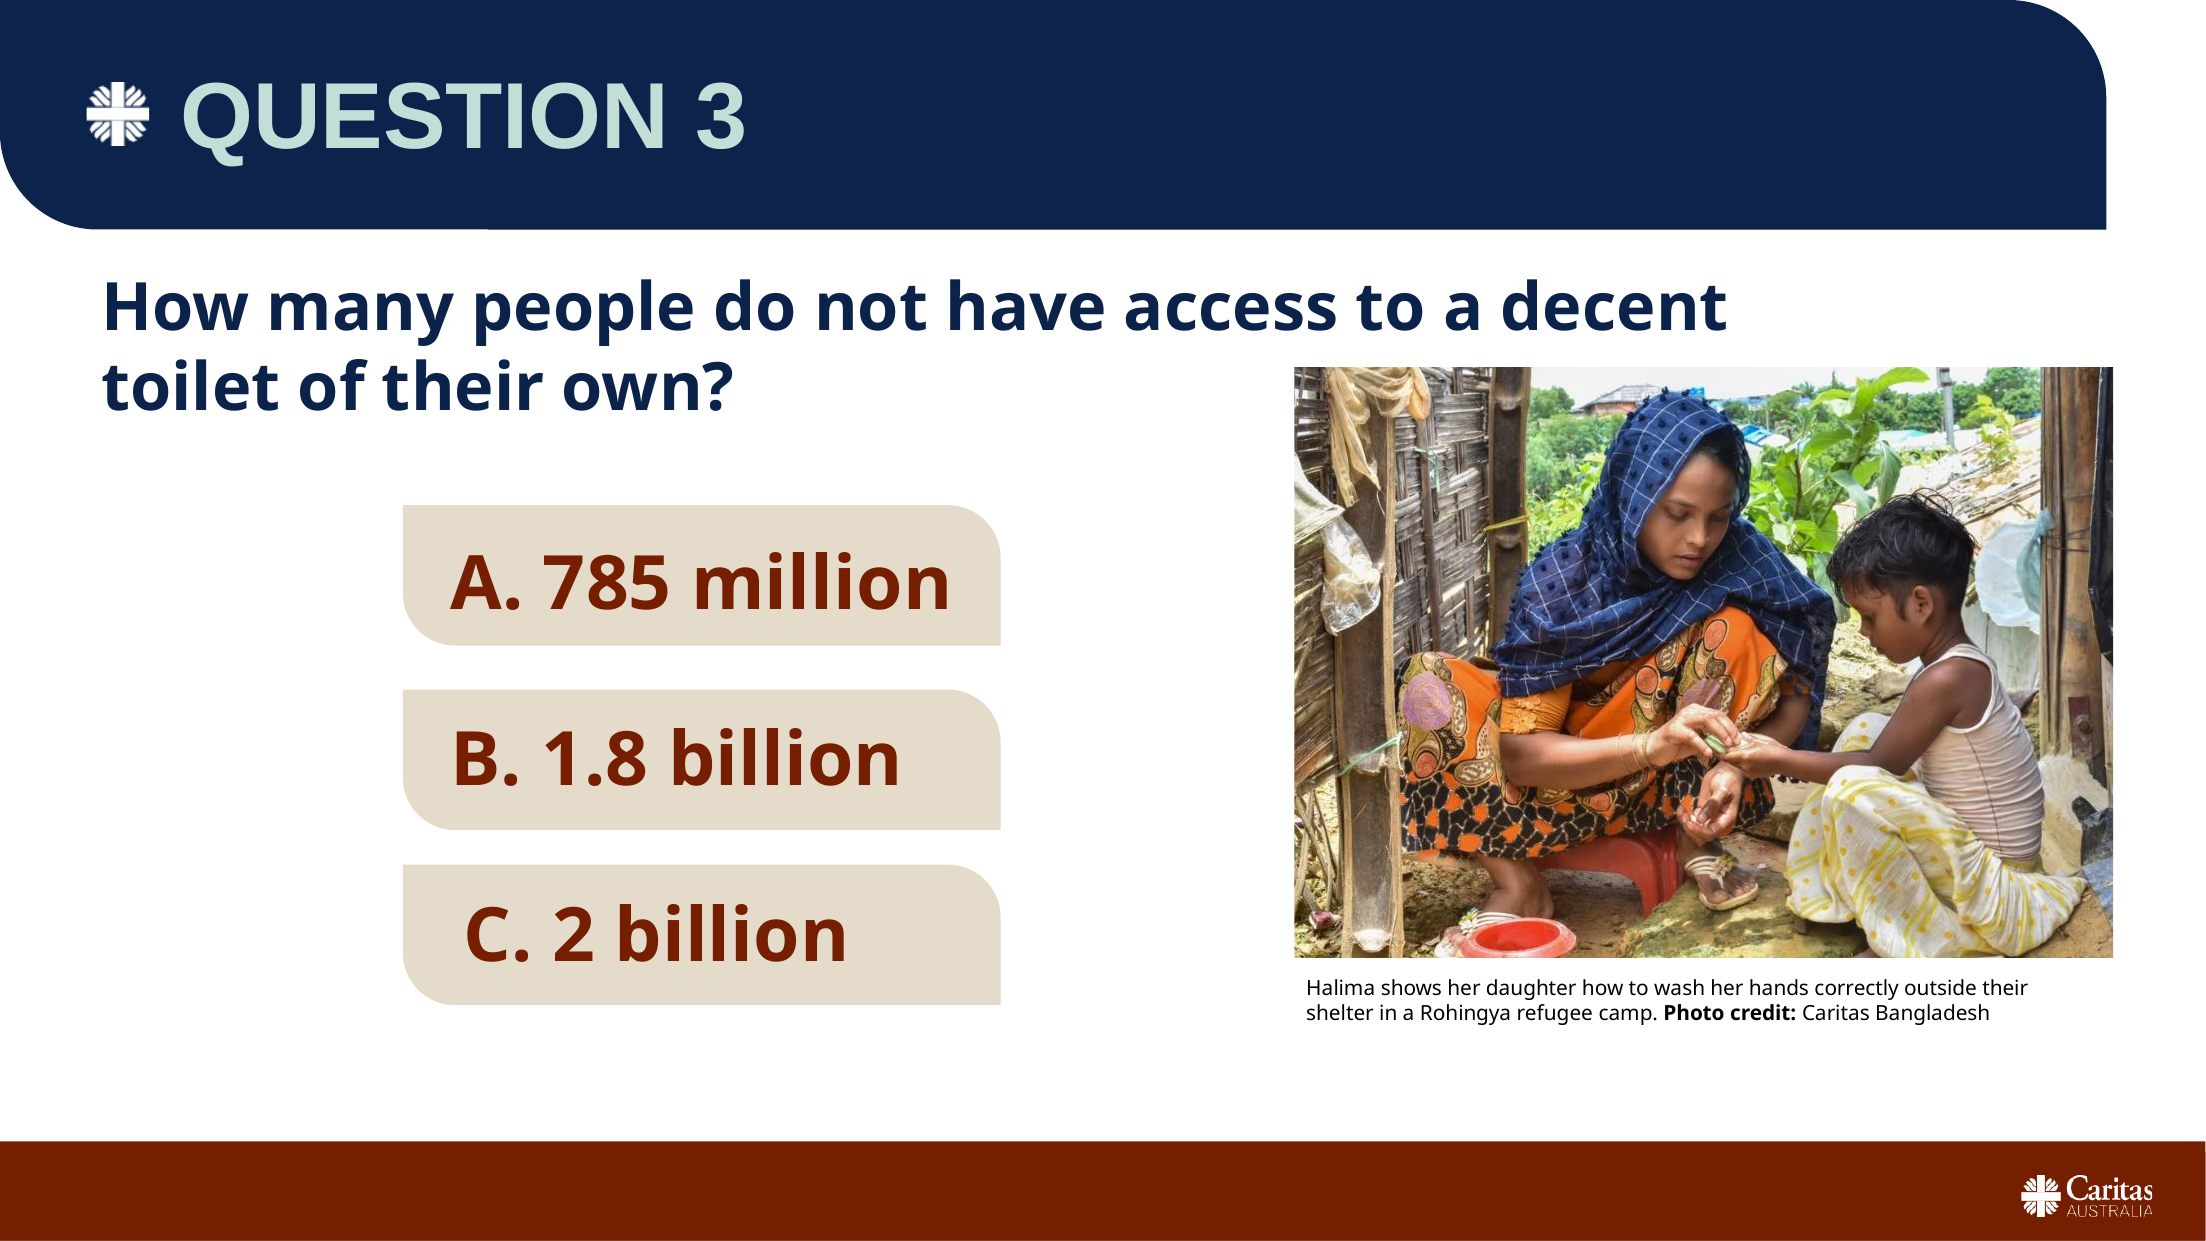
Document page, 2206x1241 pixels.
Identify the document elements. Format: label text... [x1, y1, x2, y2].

text_box [401, 863, 1002, 1007]
text_box [401, 688, 1002, 832]
list How many people do not have access to a decent toilet of their own? [86, 256, 1937, 345]
text_box B. 1.8 billion [372, 703, 983, 808]
picture [1294, 367, 2114, 958]
text_box [401, 504, 992, 527]
picture [2021, 1175, 2153, 1217]
text_box C. 2 billion [351, 879, 963, 985]
text_box A. 785 million [396, 527, 1007, 632]
text_box Halima shows her daughter how to wash her hands correctly outside their shelter in a Rohingya refugee camp. Photo credit: Caritas Bangladesh [1291, 966, 2111, 1065]
text_box [418, 632, 1002, 647]
text_box [86, 82, 150, 146]
text_box Question 3 [165, 60, 2015, 204]
